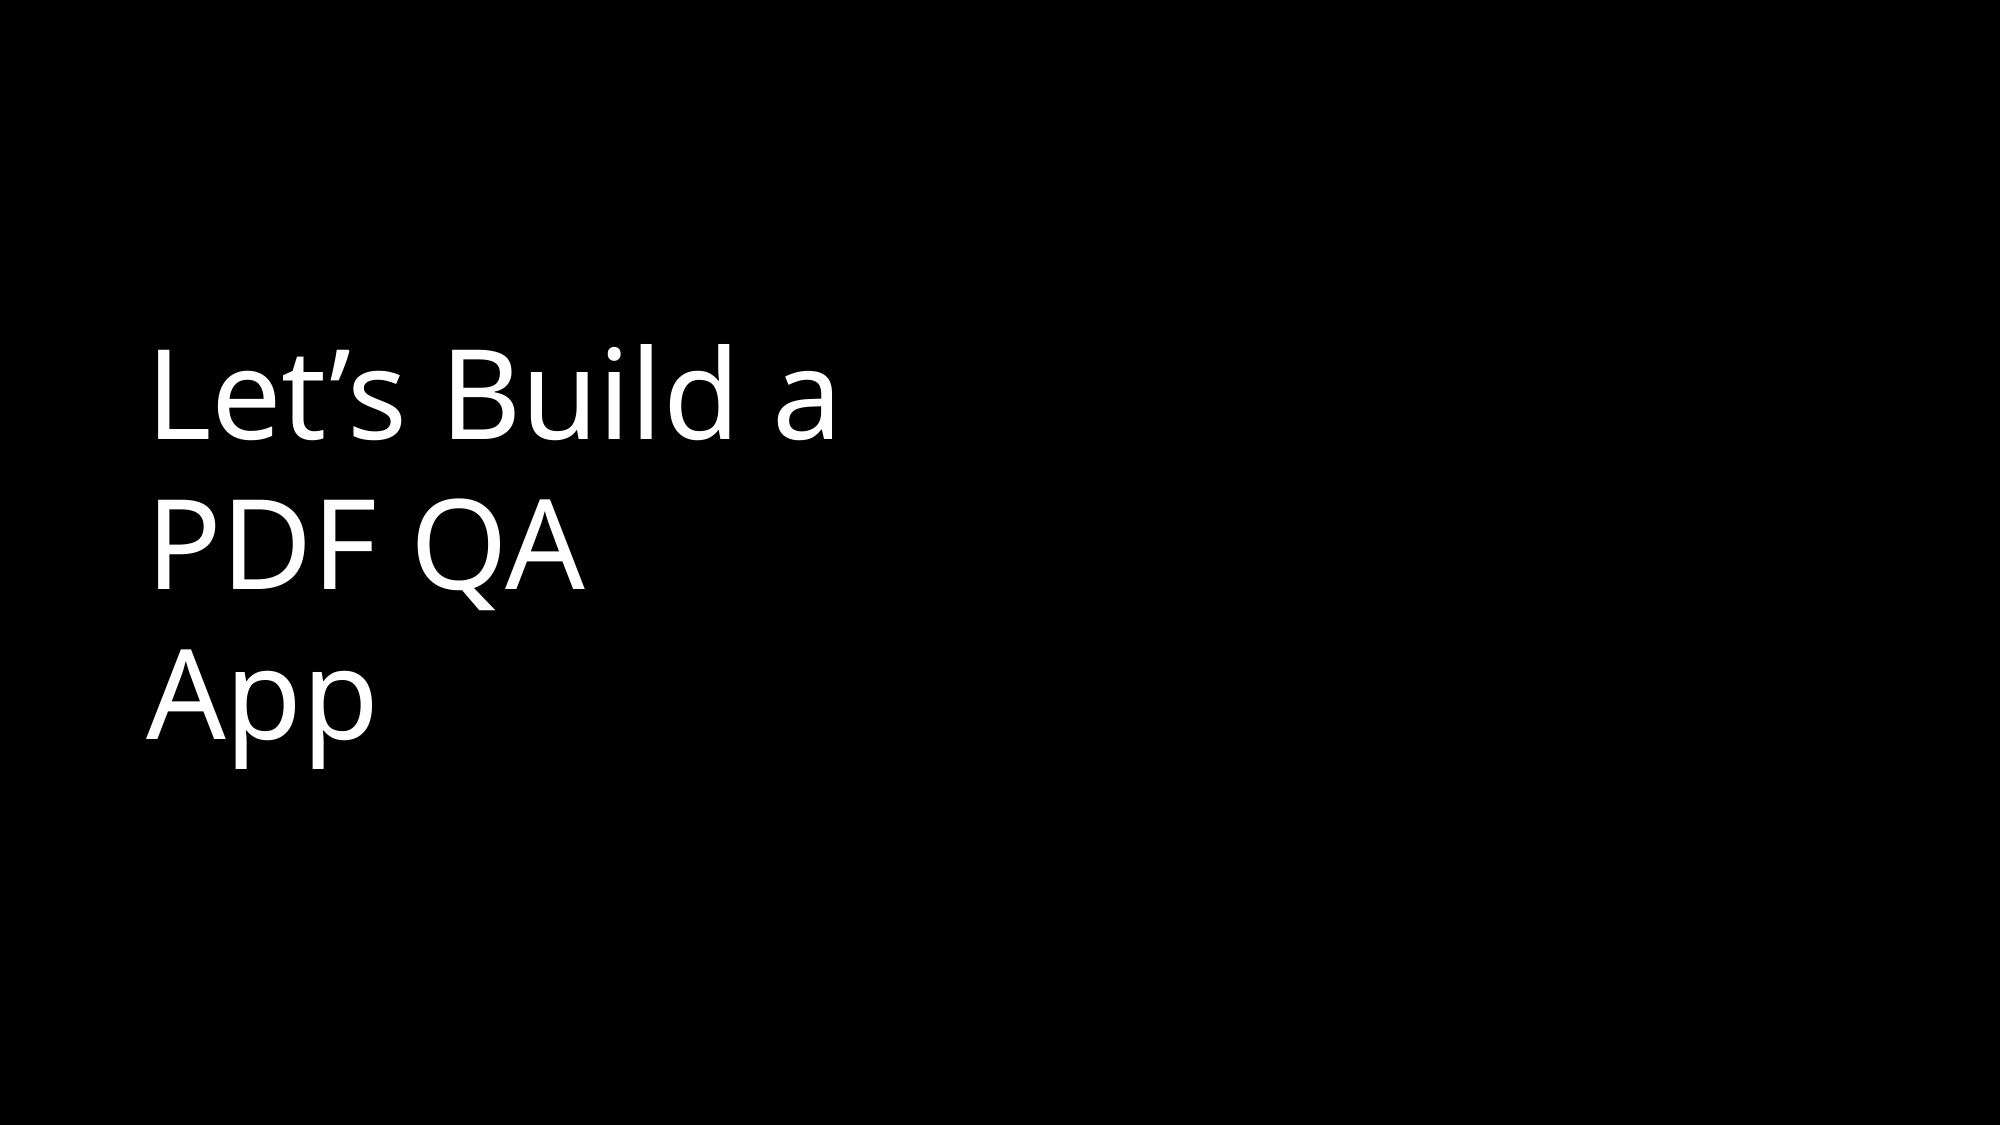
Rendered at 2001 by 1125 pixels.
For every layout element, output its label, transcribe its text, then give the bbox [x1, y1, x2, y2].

text_box Let’s Build a PDF QA App [131, 306, 941, 772]
